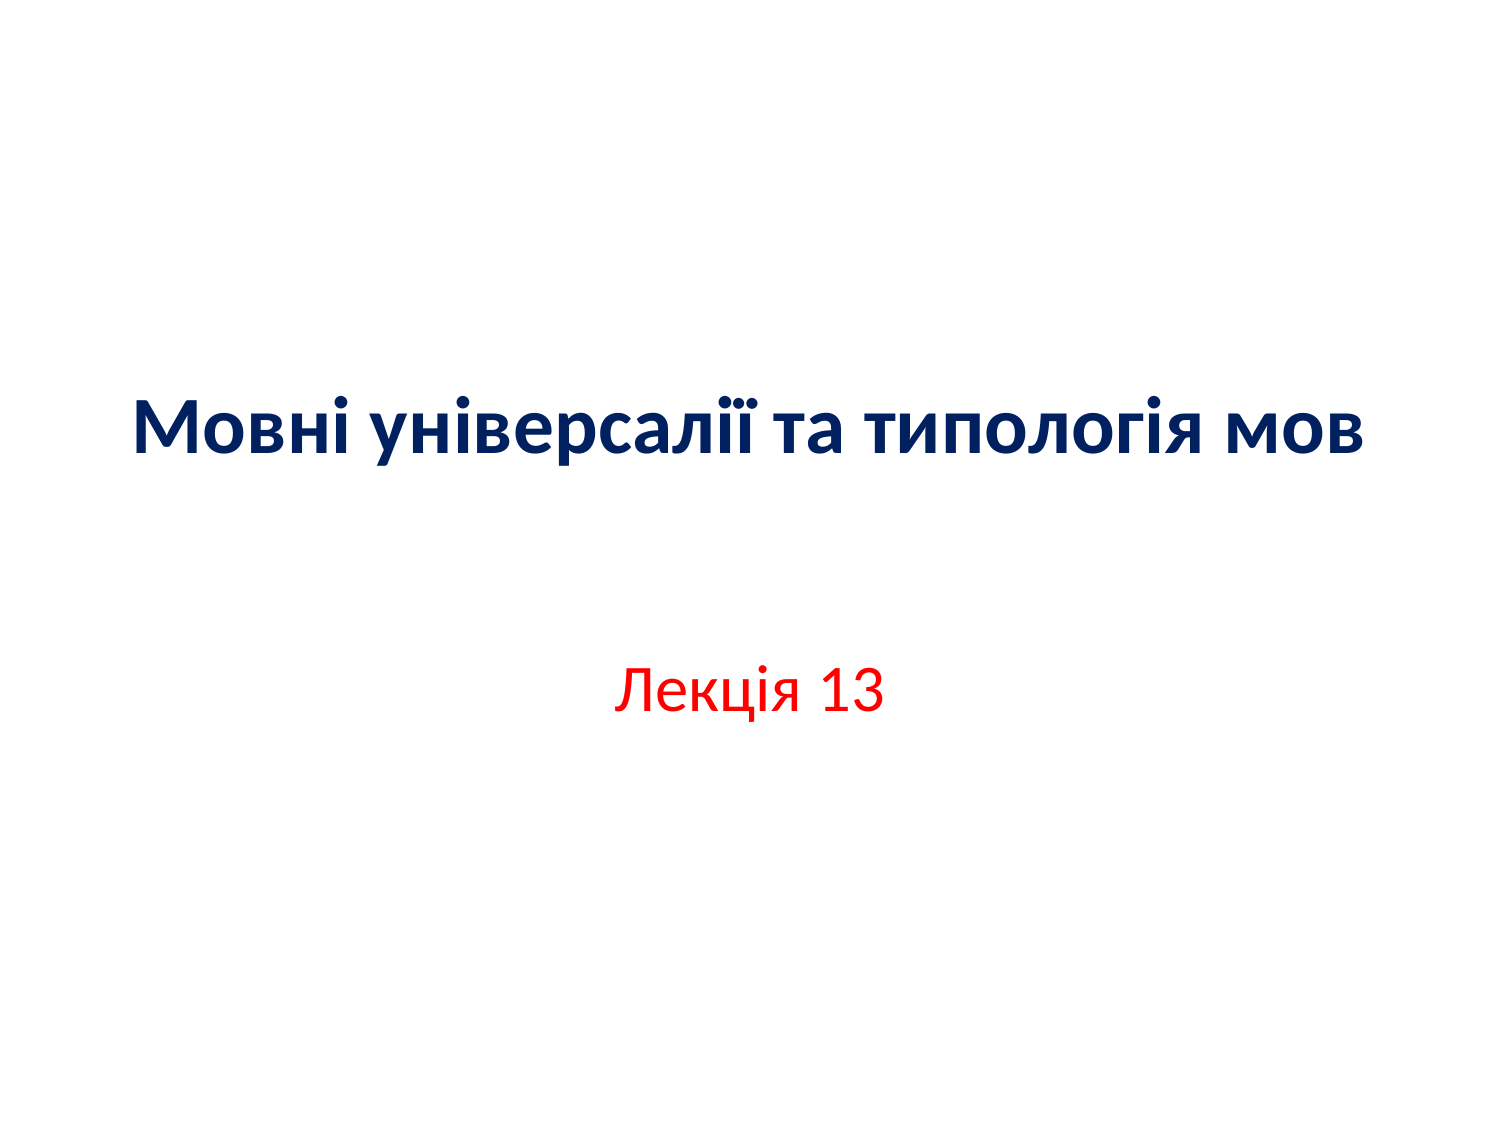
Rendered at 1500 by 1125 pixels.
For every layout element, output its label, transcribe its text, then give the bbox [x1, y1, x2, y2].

subtitle Лекція 13 [225, 637, 1275, 925]
title Мовні універсалії та типологія мов [112, 349, 1388, 591]
